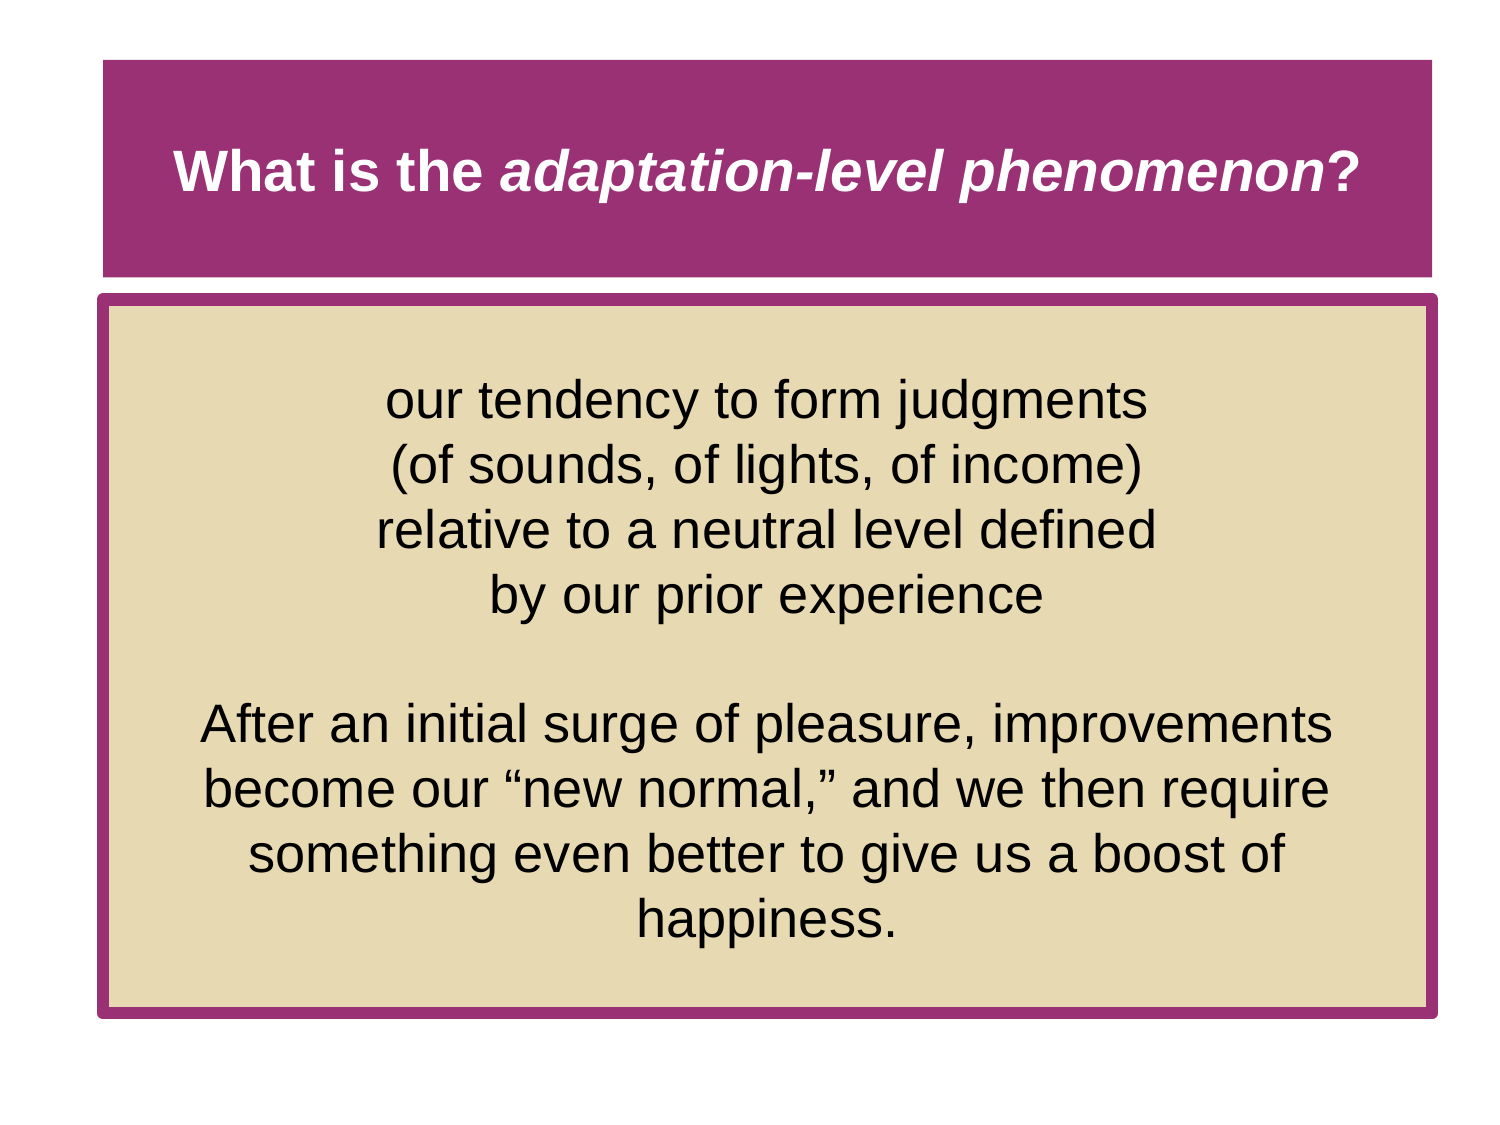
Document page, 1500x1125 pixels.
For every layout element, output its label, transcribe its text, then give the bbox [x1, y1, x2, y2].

list our tendency to form judgments (of sounds, of lights, of income) relative to a neutral level defined by our prior experience After an initial surge of pleasure, improvements become our “new normal,” and we then require something even better to give us a boost of happiness. [97, 293, 1438, 1019]
title What is the adaptation-level phenomenon? [103, 59, 1433, 278]
